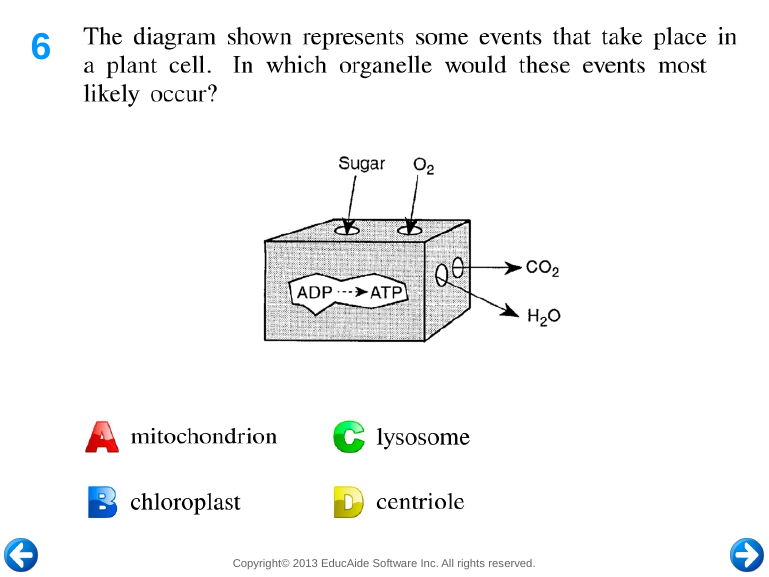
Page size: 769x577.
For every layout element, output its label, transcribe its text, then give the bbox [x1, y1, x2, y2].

picture [329, 417, 368, 456]
picture [81, 25, 747, 111]
picture [329, 482, 368, 521]
picture [257, 148, 567, 350]
picture [728, 536, 766, 574]
text_box Copyright© 2013 EducAide Software Inc. All rights reserved. [45, 548, 722, 576]
picture [374, 426, 529, 454]
picture [127, 491, 282, 519]
text_box 6 [0, 14, 82, 75]
picture [82, 417, 121, 456]
picture [82, 482, 121, 521]
picture [1, 536, 40, 574]
picture [127, 426, 282, 449]
picture [374, 491, 529, 514]
